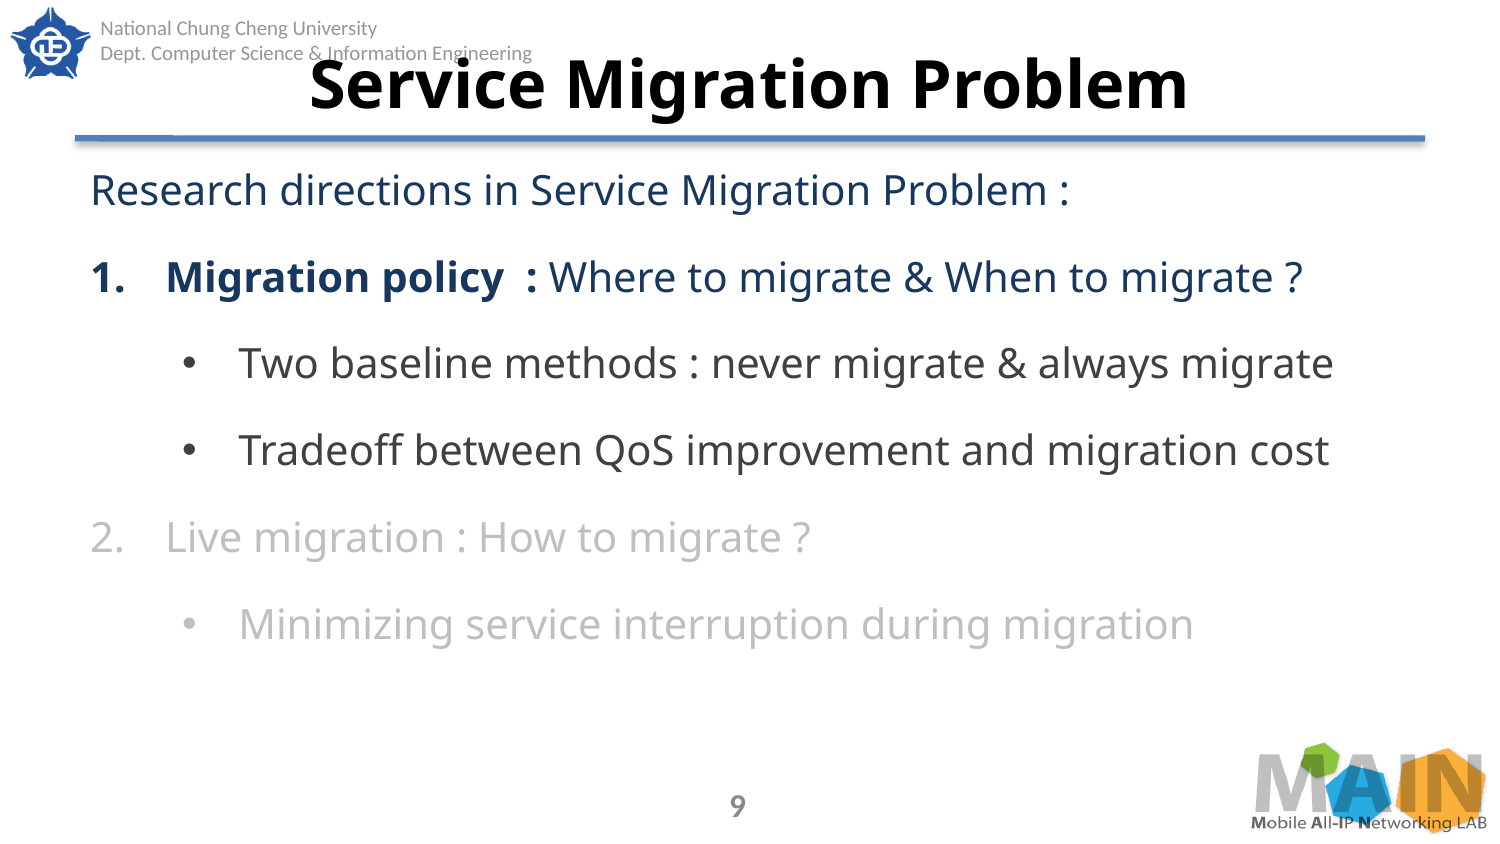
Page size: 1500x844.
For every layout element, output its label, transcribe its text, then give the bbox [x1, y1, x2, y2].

picture [0, 0, 101, 85]
list Research directions in Service Migration Problem : Migration policy : Where to migrate & When to migrate ? Two baseline methods : never migrate & always migrate Tradeoff between QoS improvement and migration cost Live migration : How to migrate ? Minimizing service interruption during migration [75, 156, 1425, 768]
title Service Migration Problem [75, 33, 1425, 130]
picture [1116, 740, 1488, 835]
slide_number 9 [562, 782, 913, 827]
